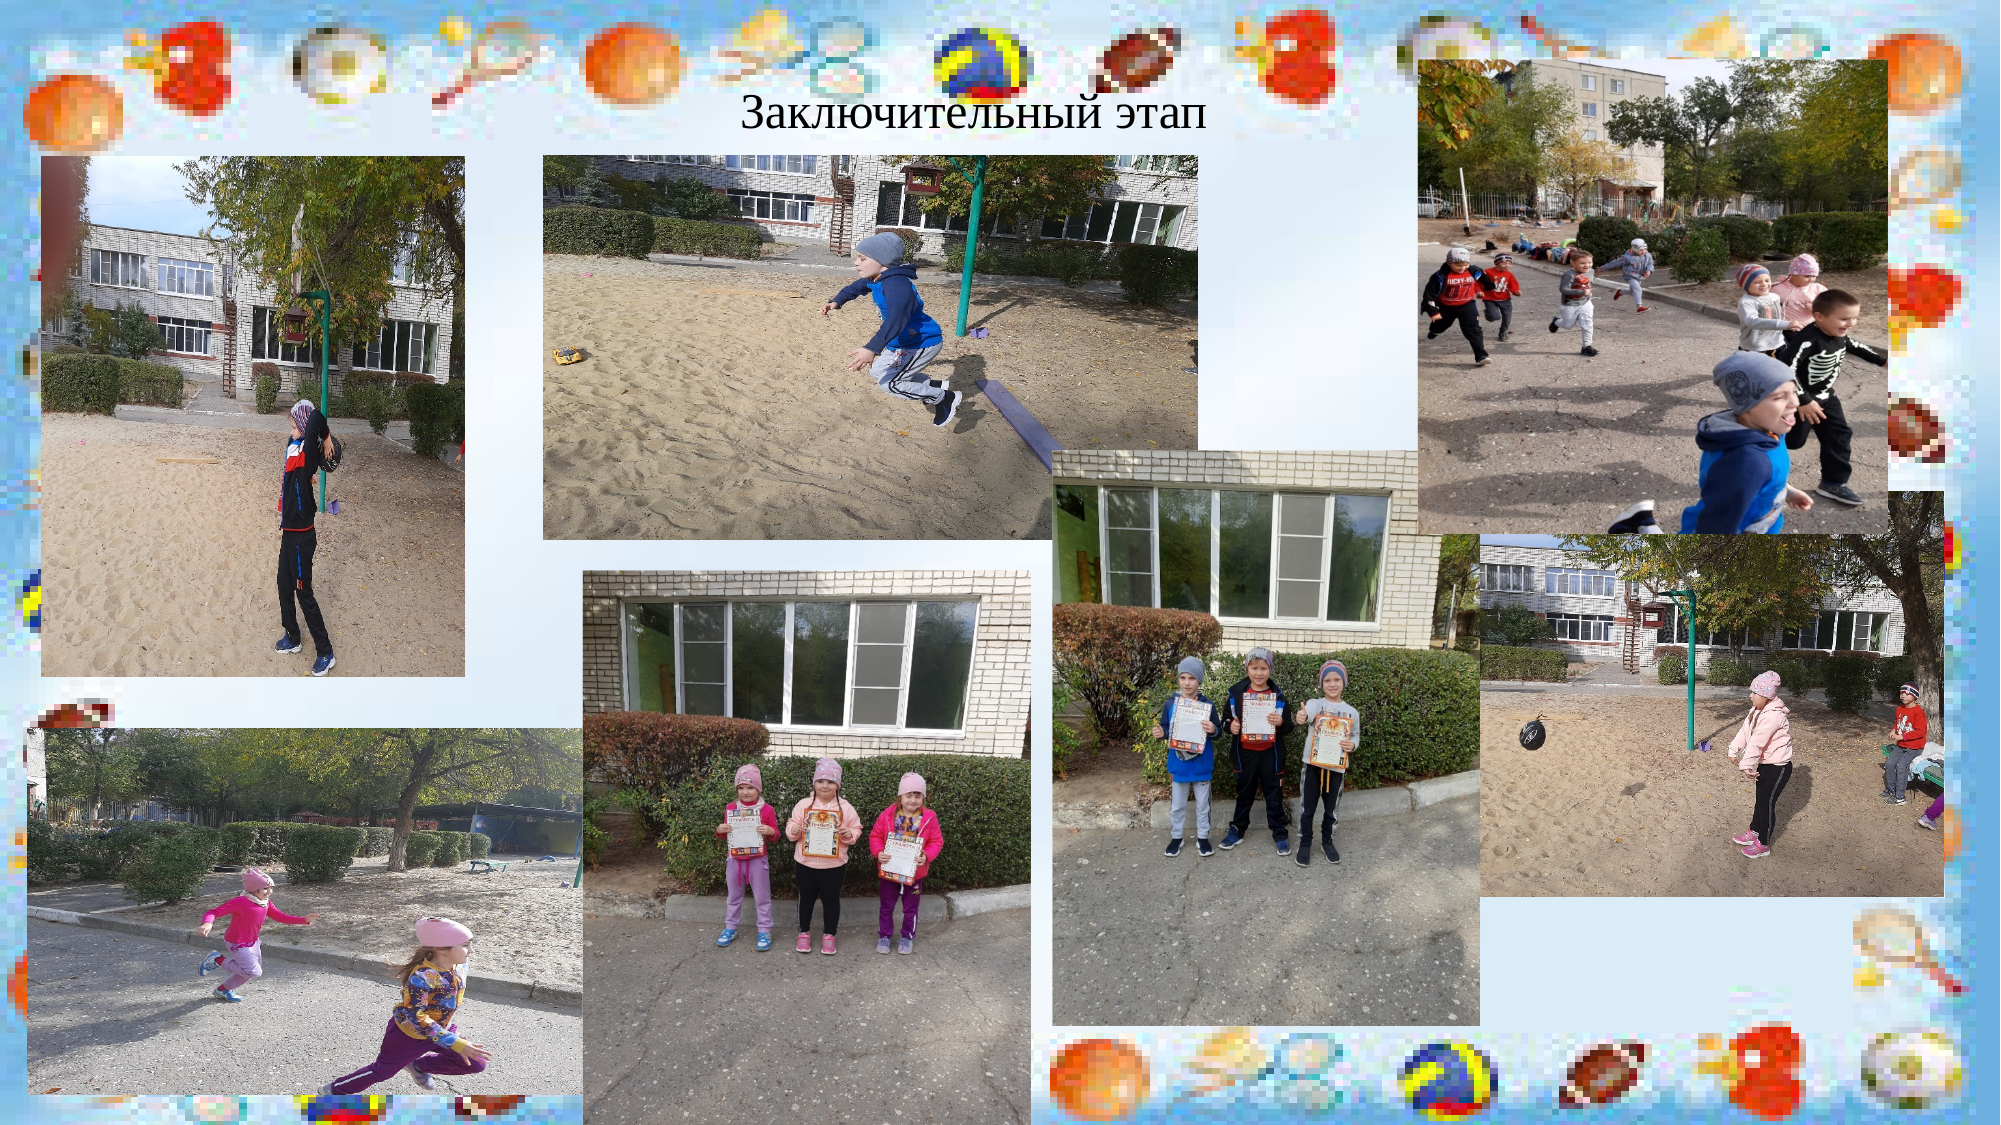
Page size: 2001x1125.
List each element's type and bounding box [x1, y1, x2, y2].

list [1415, 61, 1890, 532]
picture [0, 0, 2000, 1125]
